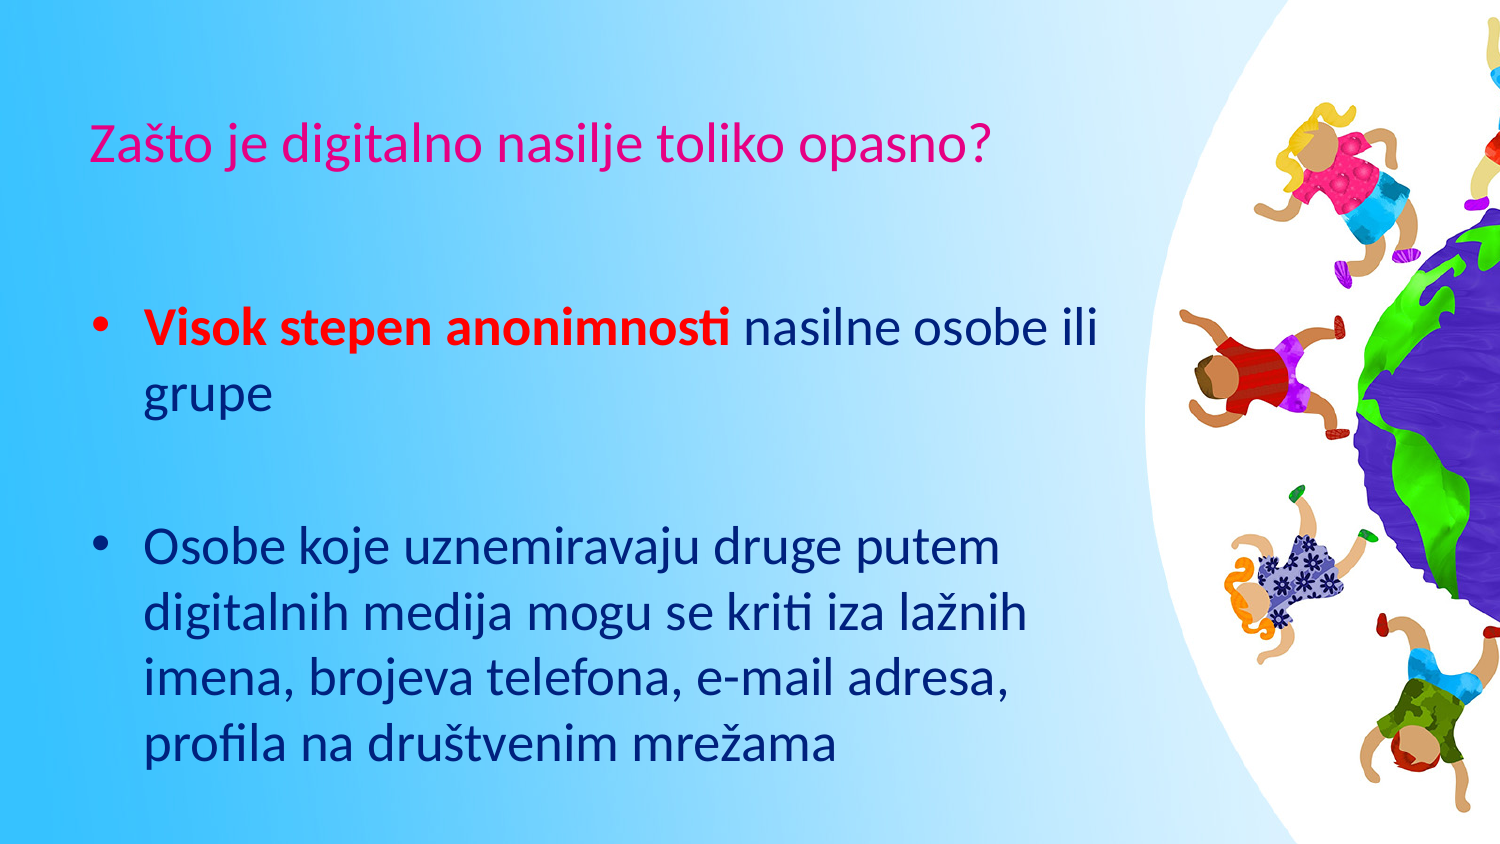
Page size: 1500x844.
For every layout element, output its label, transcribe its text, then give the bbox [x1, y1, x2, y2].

list Visok stepen anonimnosti nasilne osobe ili grupe Osobe koje uznemiravaju druge putem digitalnih medija mogu se kriti iza lažnih imena, brojeva telefona, e-mail adresa, profila na društvenim mrežama [76, 206, 1167, 783]
picture [0, 0, 1500, 844]
title Zašto je digitalno nasilje toliko opasno? [74, 80, 1161, 199]
